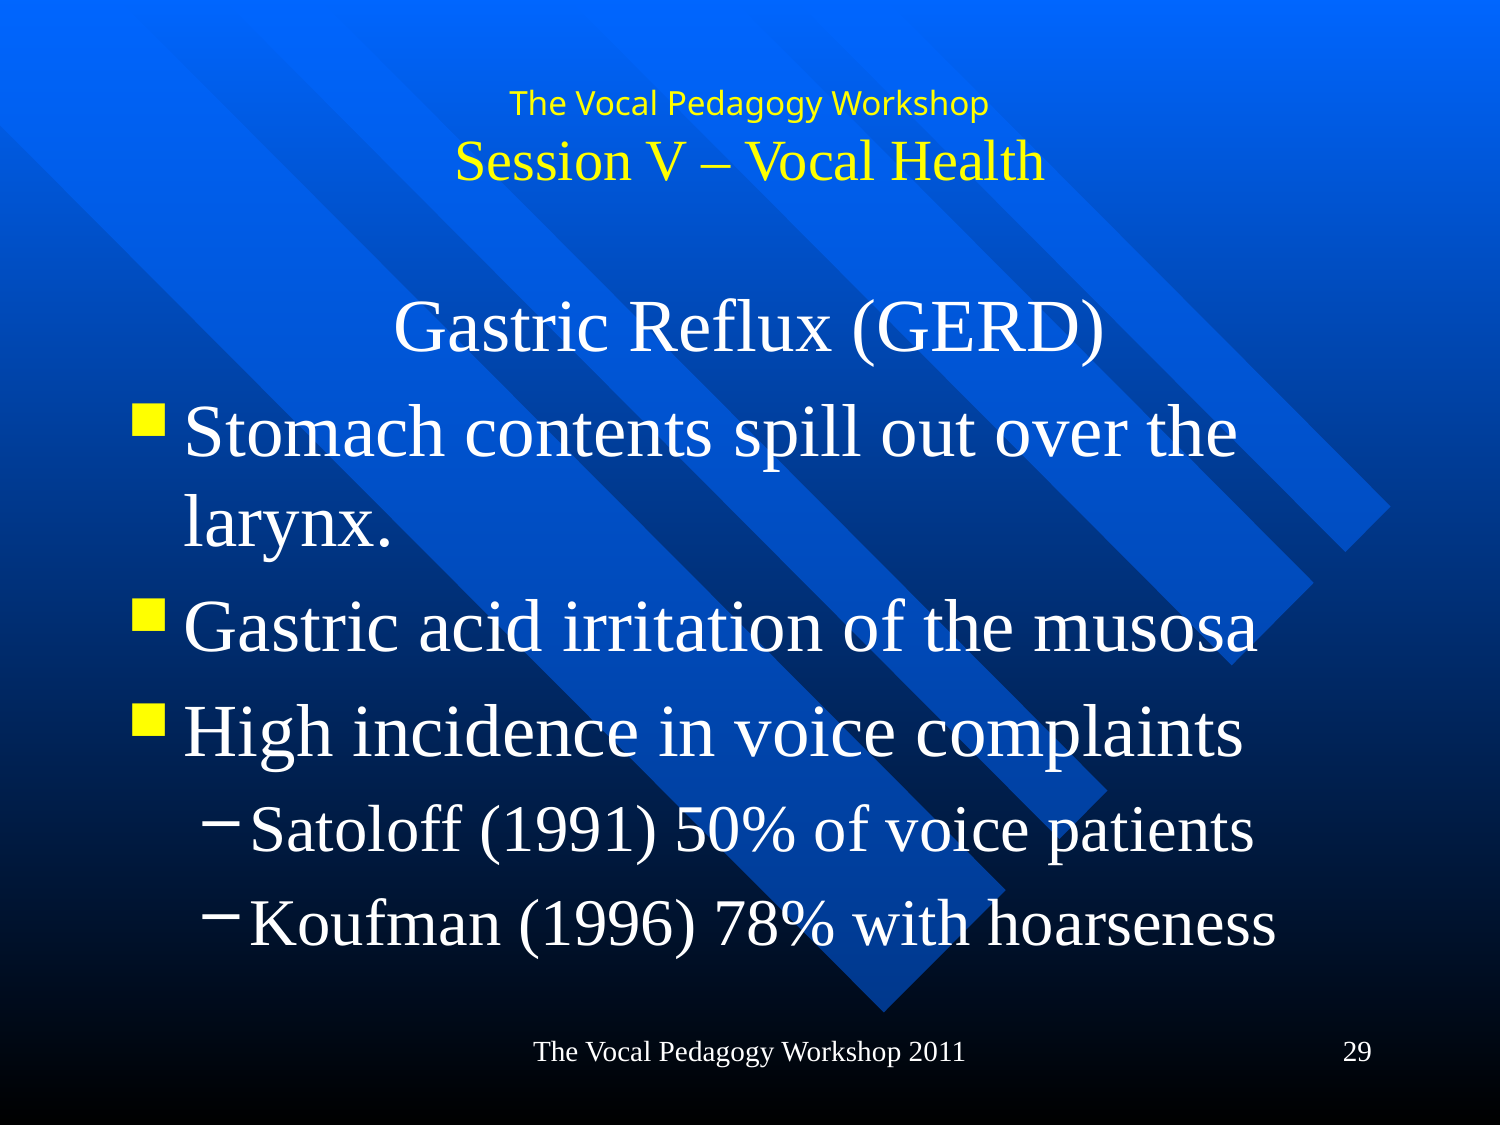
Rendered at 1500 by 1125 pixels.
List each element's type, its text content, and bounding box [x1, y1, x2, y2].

footer The Vocal Pedagogy Workshop 2011 [511, 1024, 988, 1101]
list Gastric Reflux (GERD) Stomach contents spill out over the larynx. Gastric acid irritation of the musosa High incidence in voice complaints Satoloff (1991) 50% of voice patients Koufman (1996) 78% with hoarseness [111, 268, 1388, 1001]
slide_number 29 [1074, 1024, 1388, 1101]
title The Vocal Pedagogy Workshop Session V – Vocal Health [112, 37, 1388, 238]
